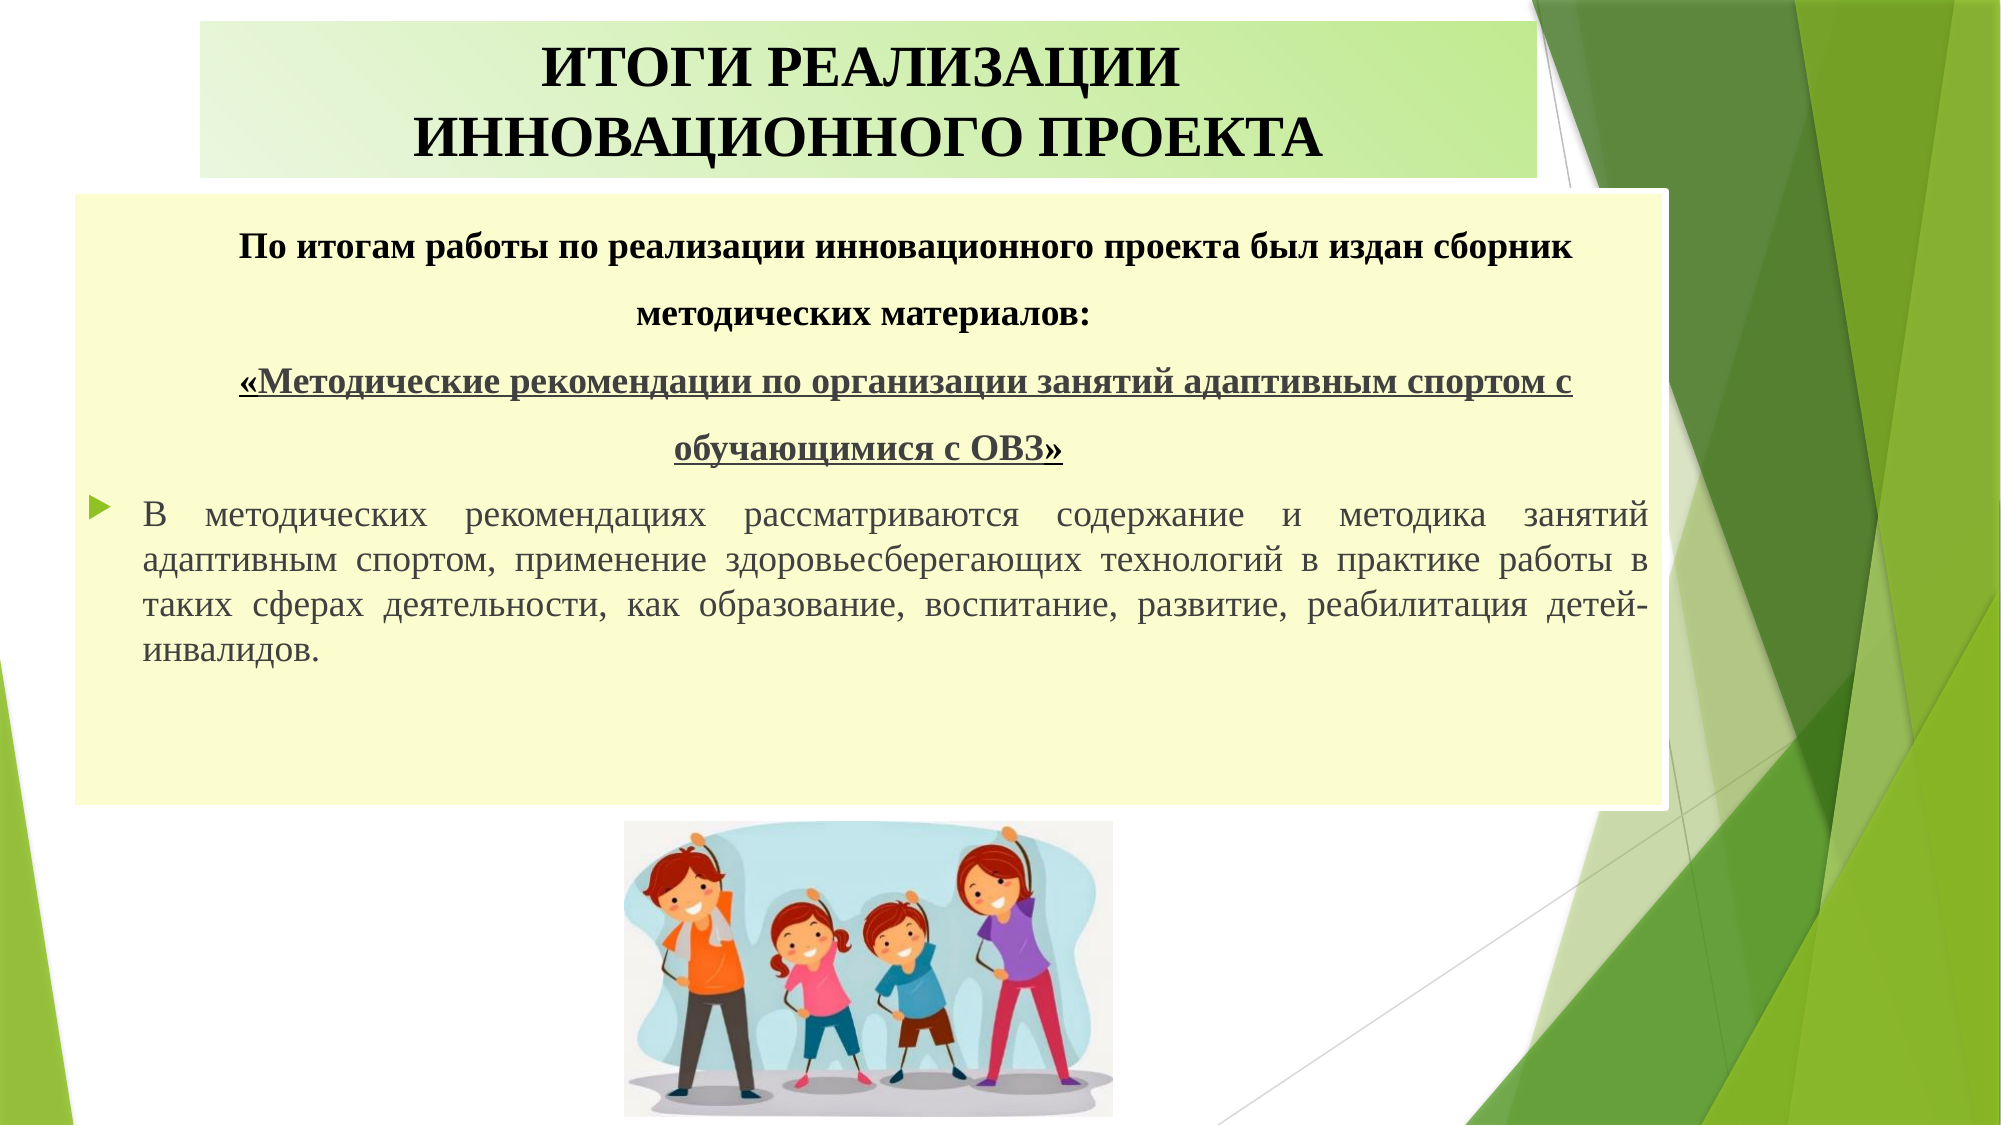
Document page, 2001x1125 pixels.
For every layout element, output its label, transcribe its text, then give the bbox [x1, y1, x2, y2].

list По итогам работы по реализации инновационного проекта был издан сборник методических материалов: «Методические рекомендации по организации занятий адаптивным спортом с обучающимися с ОВЗ» В методических рекомендациях рассматриваются содержание и методика занятий адаптивным спортом, применение здоровьесберегающих технологий в практике работы в таких сферах деятельности, как образование, воспитание, развитие, реабилитация детей-инвалидов. [71, 190, 1666, 809]
picture [624, 821, 1113, 1118]
title ИТОГИ РЕАЛИЗАЦИИ ИННОВАЦИОННОГО ПРОЕКТА [200, 21, 1537, 178]
